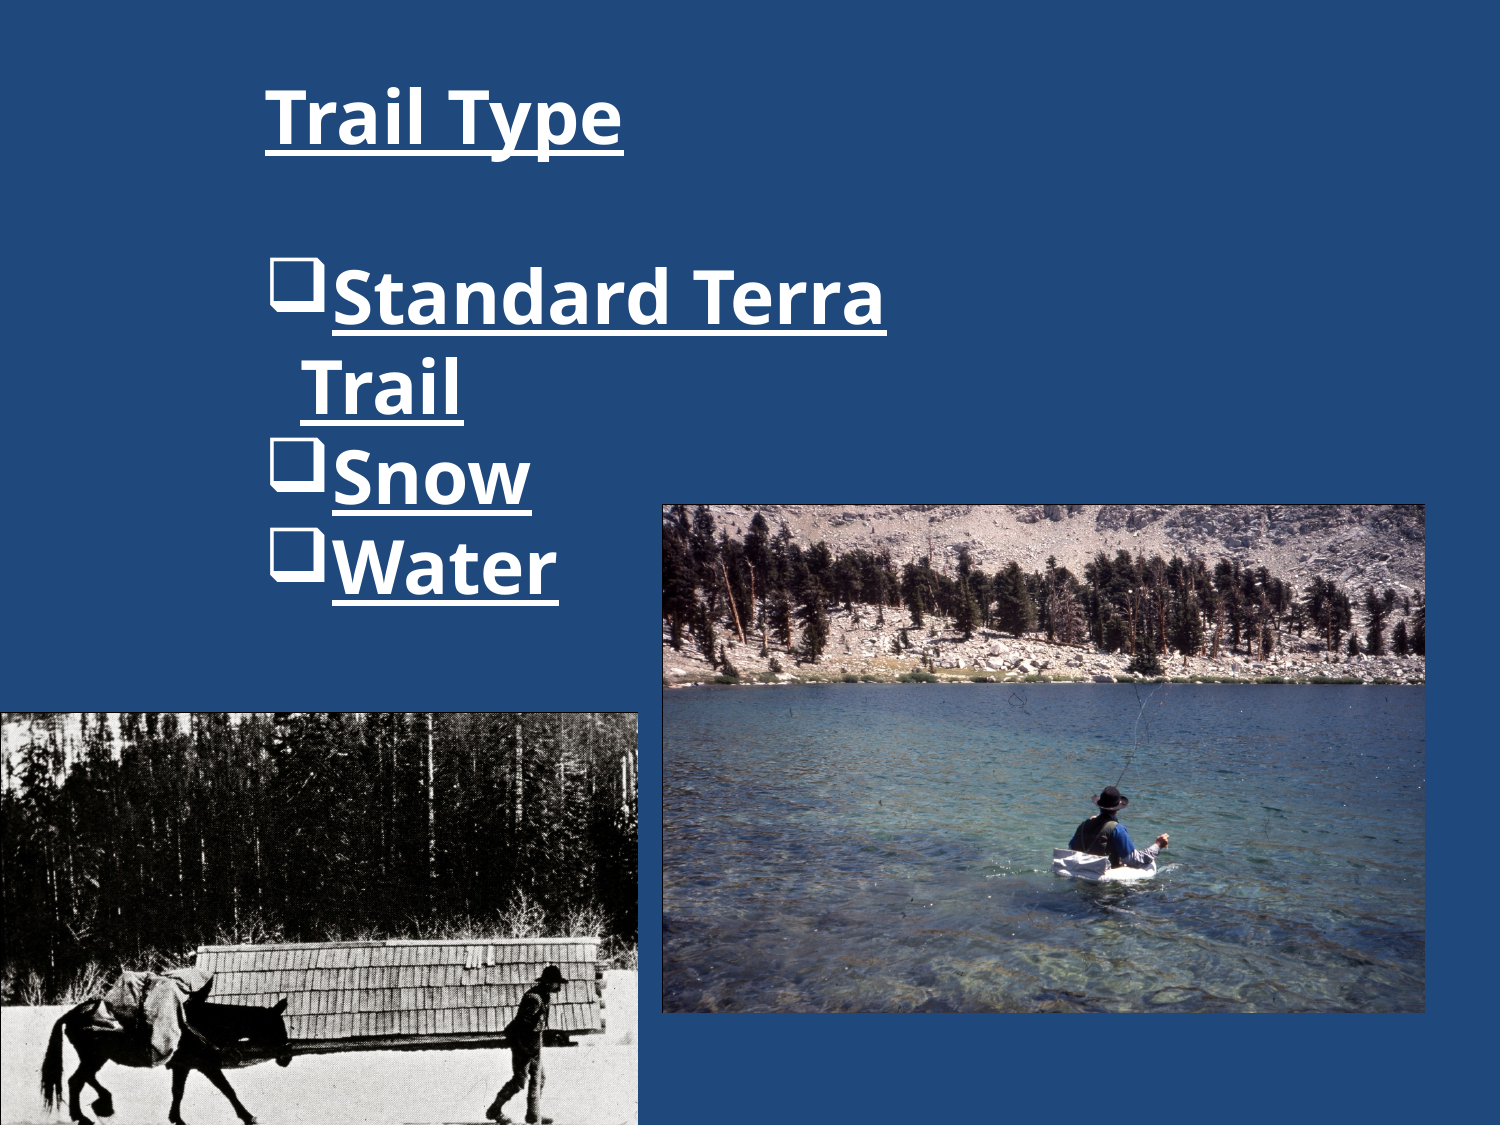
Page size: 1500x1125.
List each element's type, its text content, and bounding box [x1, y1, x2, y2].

text_box Trail Type Standard Terra Trail Snow Water [249, 62, 1047, 724]
picture [662, 503, 1426, 1013]
picture [0, 712, 638, 1125]
